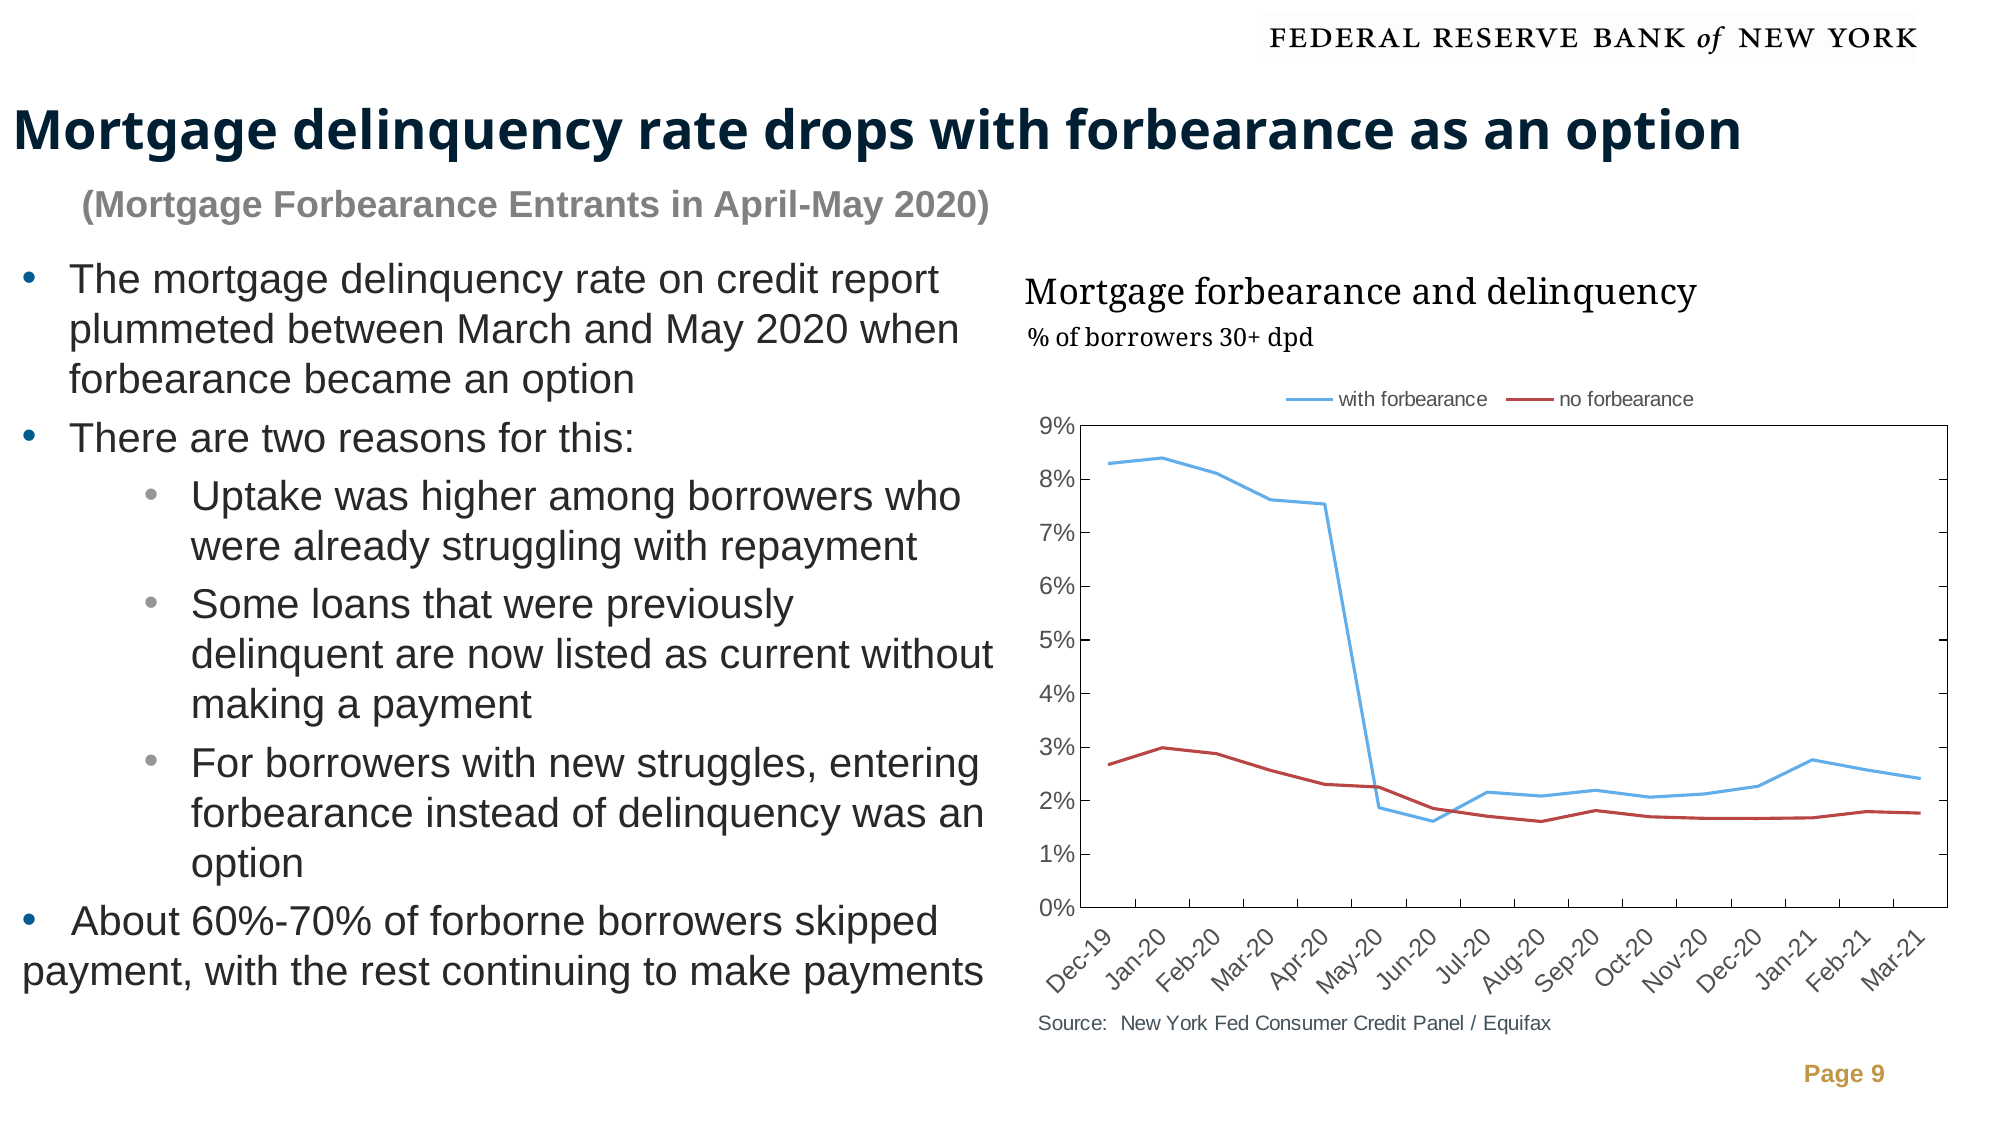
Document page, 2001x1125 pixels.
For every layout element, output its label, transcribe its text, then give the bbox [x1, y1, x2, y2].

picture [1262, 12, 1917, 63]
chart [998, 252, 1974, 1043]
title Mortgage delinquency rate drops with forbearance as an option [12, 62, 1813, 196]
slide_number Page 9 [1433, 1043, 1900, 1103]
list The mortgage delinquency rate on credit report plummeted between March and May 2020 when forbearance became an option There are two reasons for this: Uptake was higher among borrowers who were already struggling with repayment Some loans that were previously delinquent are now listed as current without making a payment For borrowers with new struggles, entering forbearance instead of delinquency was an option About 60%-70% of forborne borrowers skipped payment, with the rest continuing to make payments [21, 251, 997, 1043]
subtitle (Mortgage Forbearance Entrants in April-May 2020) [66, 172, 1467, 249]
